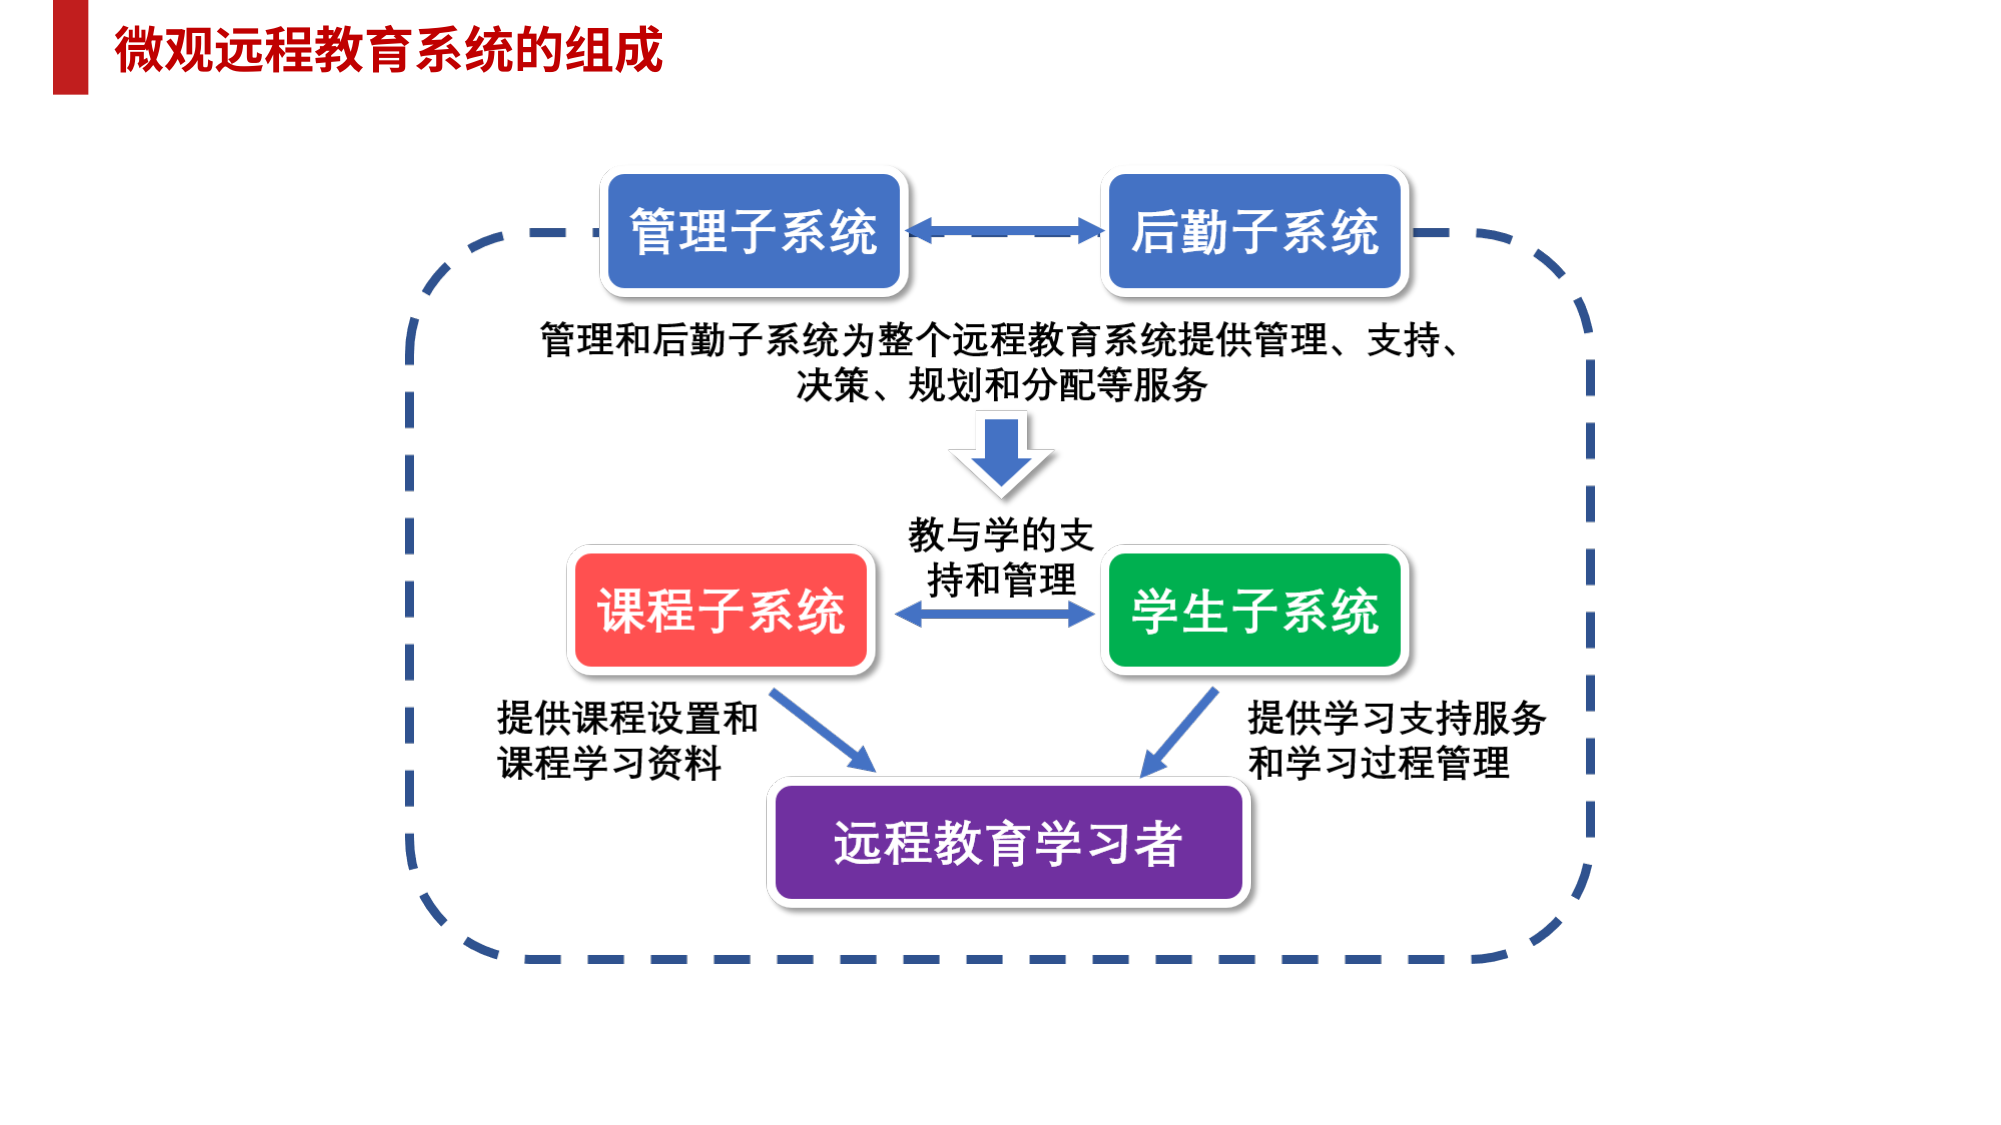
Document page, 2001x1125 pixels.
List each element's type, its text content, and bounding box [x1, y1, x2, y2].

text_box 微观远程教育系统的组成 [99, 11, 680, 86]
picture [405, 161, 1595, 964]
